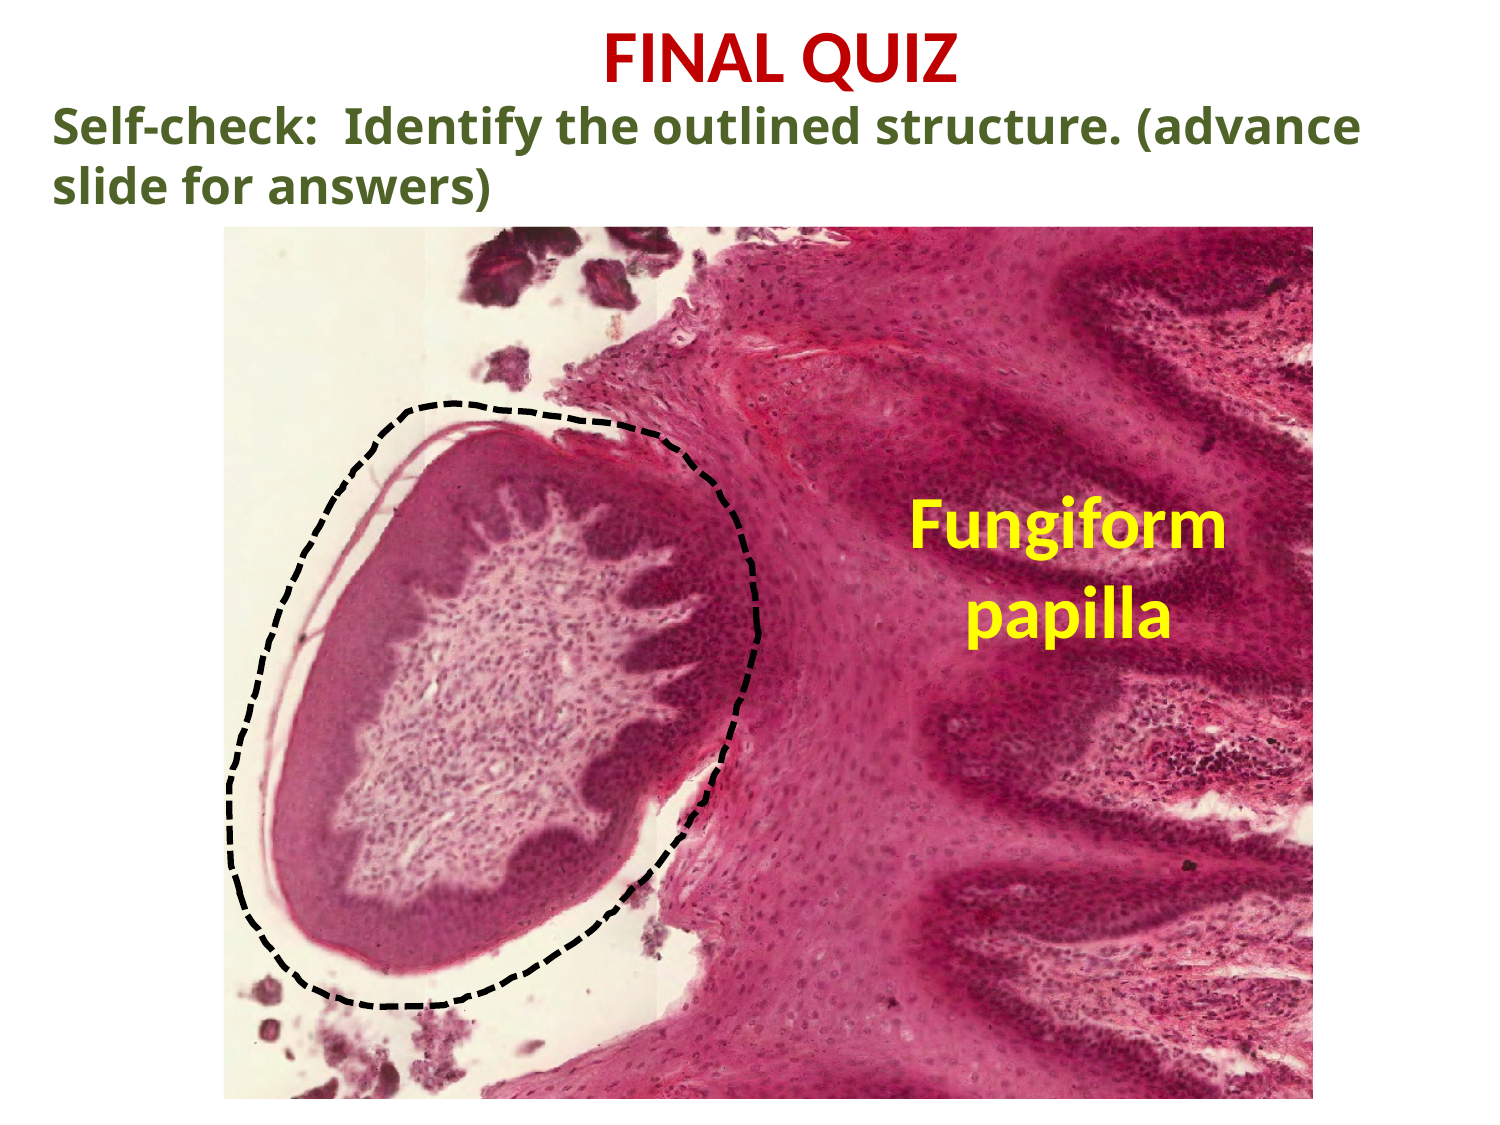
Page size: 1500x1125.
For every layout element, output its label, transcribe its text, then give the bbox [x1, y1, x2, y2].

text_box Fungiform papilla [1210, 465, 1313, 661]
text_box Final quiz [249, 0, 1313, 87]
picture [224, 118, 1313, 1125]
text_box Self-check: Identify the outlined structure. (advance slide for answers) [37, 87, 1463, 223]
text_box [227, 513, 326, 998]
